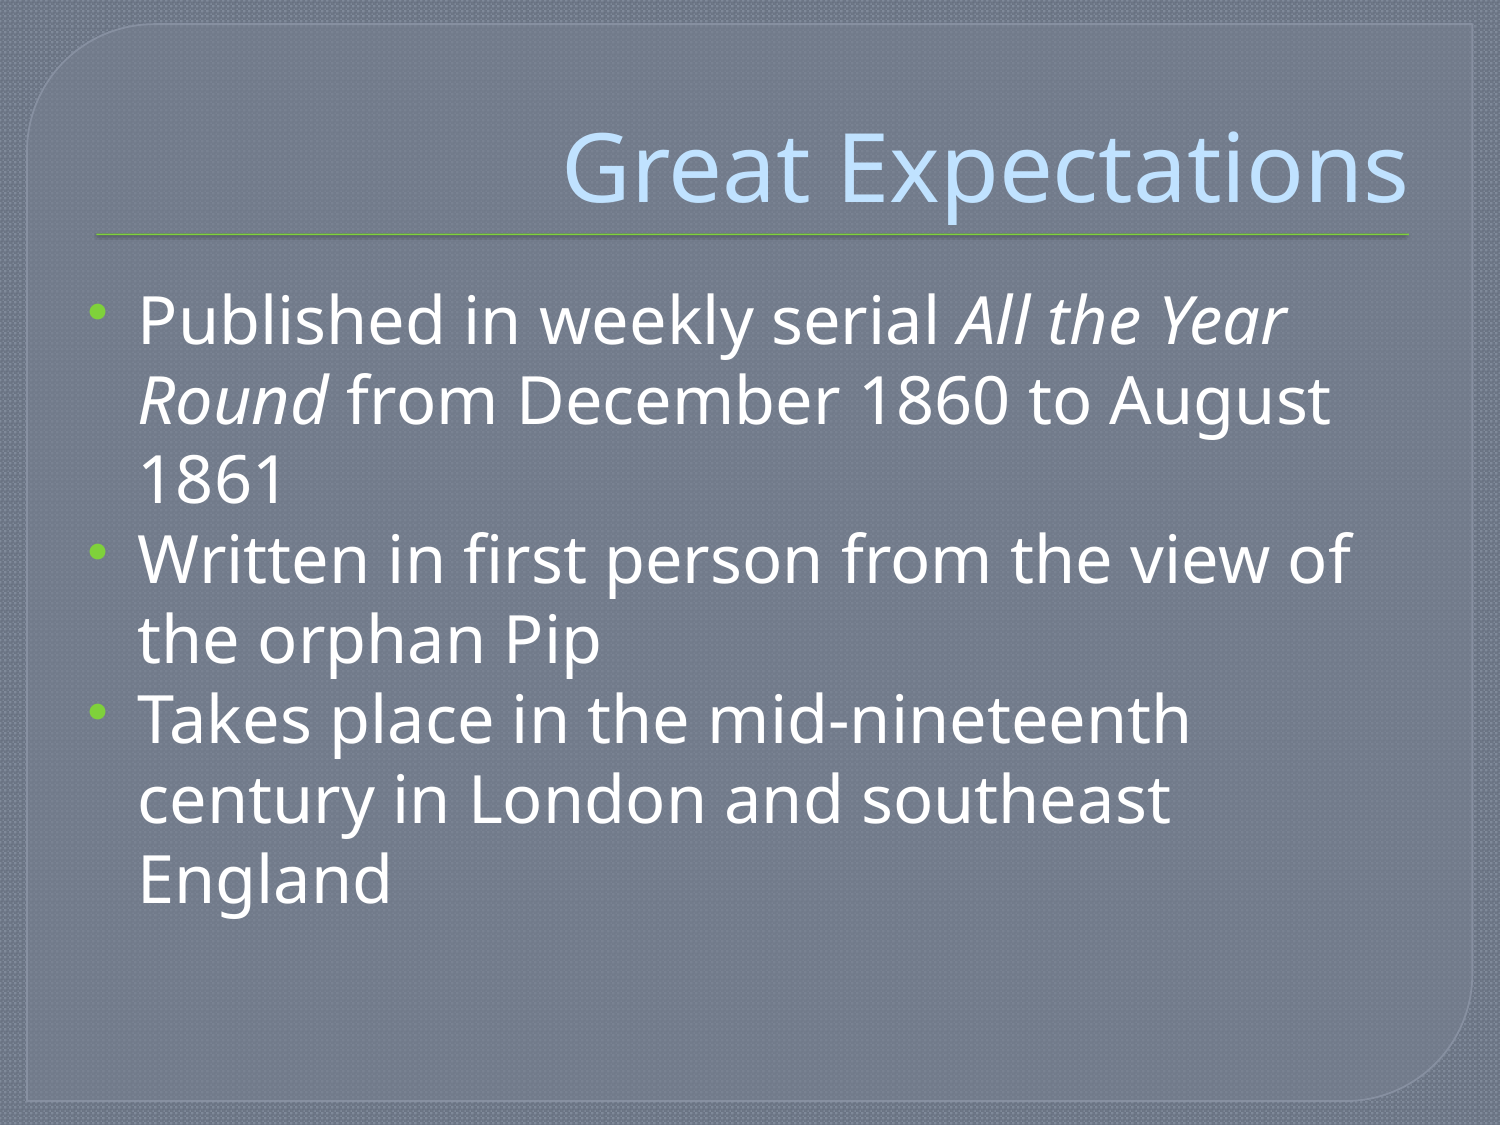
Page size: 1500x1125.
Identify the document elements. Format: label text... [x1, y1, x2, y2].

title Great Expectations [75, 41, 1425, 230]
list Published in weekly serial All the Year Round from December 1860 to August 1861 Written in first person from the view of the orphan Pip Takes place in the mid-nineteenth century in London and southeast England [75, 270, 1425, 1013]
